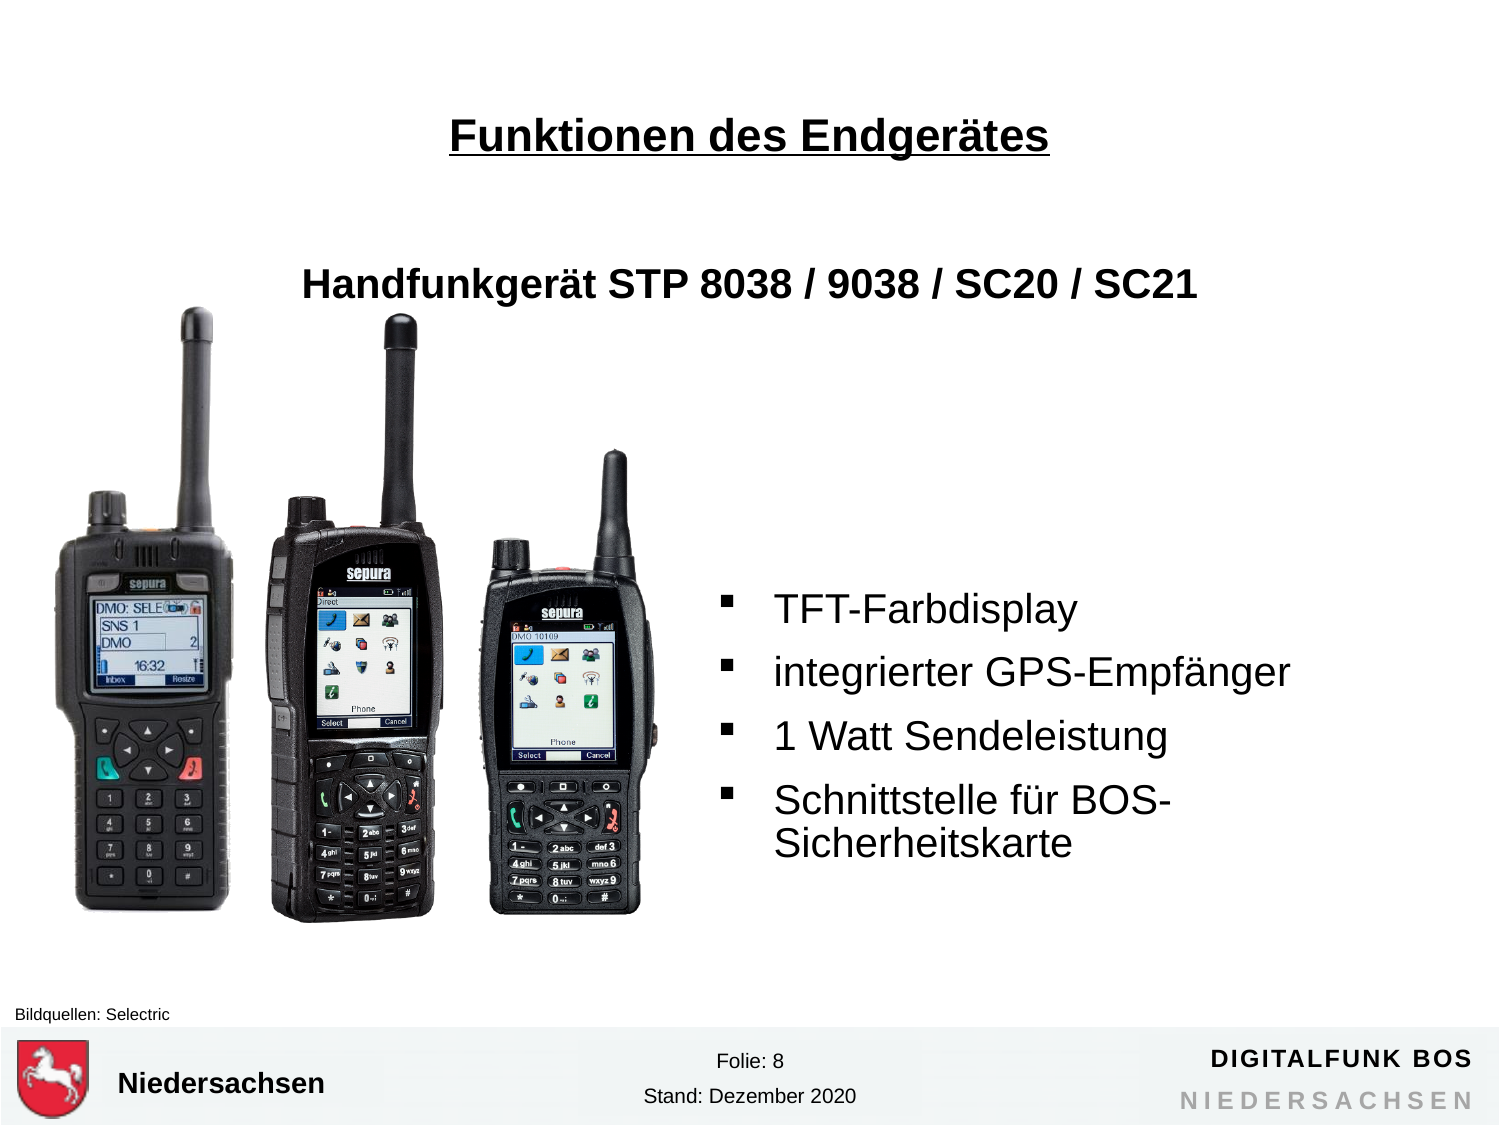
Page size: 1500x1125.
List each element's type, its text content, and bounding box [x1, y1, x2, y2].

picture [265, 313, 659, 923]
text_box TFT-Farbdisplay integrierter GPS-Empfänger 1 Watt Sendeleistung Schnittstelle für BOS-Sicherheitskarte [702, 580, 1400, 874]
picture [45, 284, 260, 923]
picture [17, 1040, 89, 1119]
text_box Handfunkgerät STP 8038 / 9038 / SC20 / SC21 [0, 256, 1500, 315]
text_box Funktionen des Endgerätes [0, 105, 1500, 169]
text_box Bildquellen: Selectric [0, 996, 298, 1031]
